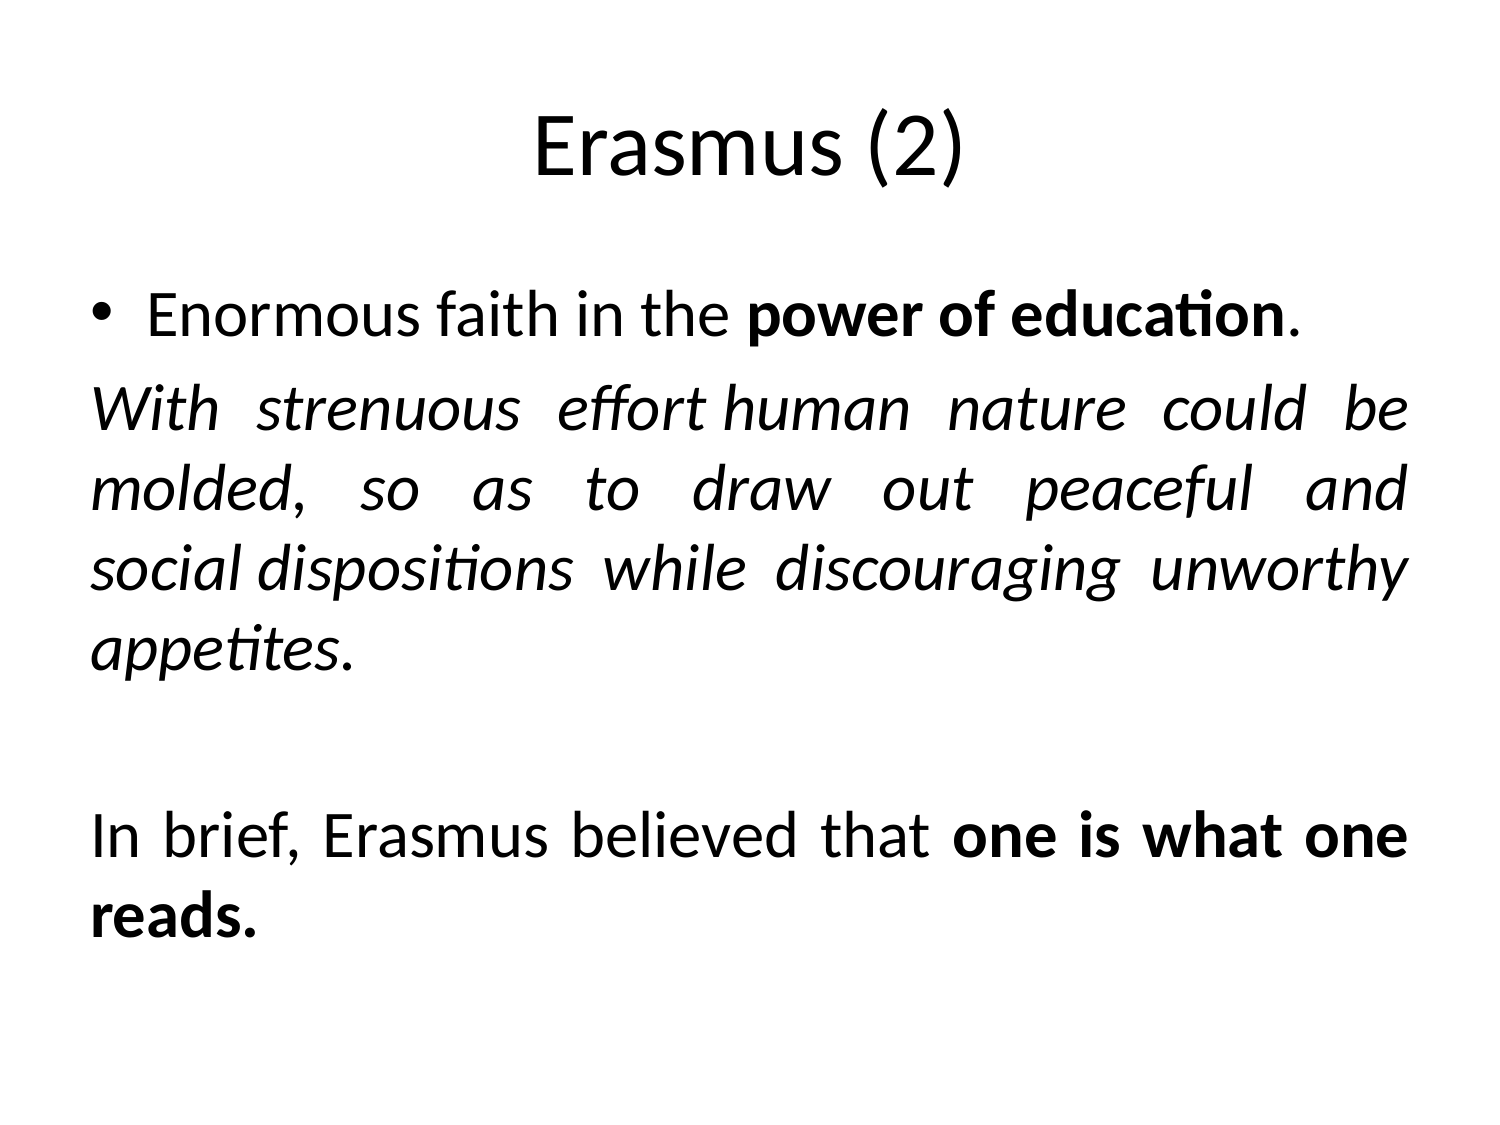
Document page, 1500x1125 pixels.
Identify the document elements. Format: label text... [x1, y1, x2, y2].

list Enormous faith in the power of education. With strenuous effort human nature could be molded, so as to draw out peaceful and social dispositions while discouraging unworthy appetites. In brief, Erasmus believed that one is what one reads. [75, 262, 1425, 1005]
title Erasmus (2) [75, 45, 1425, 233]
